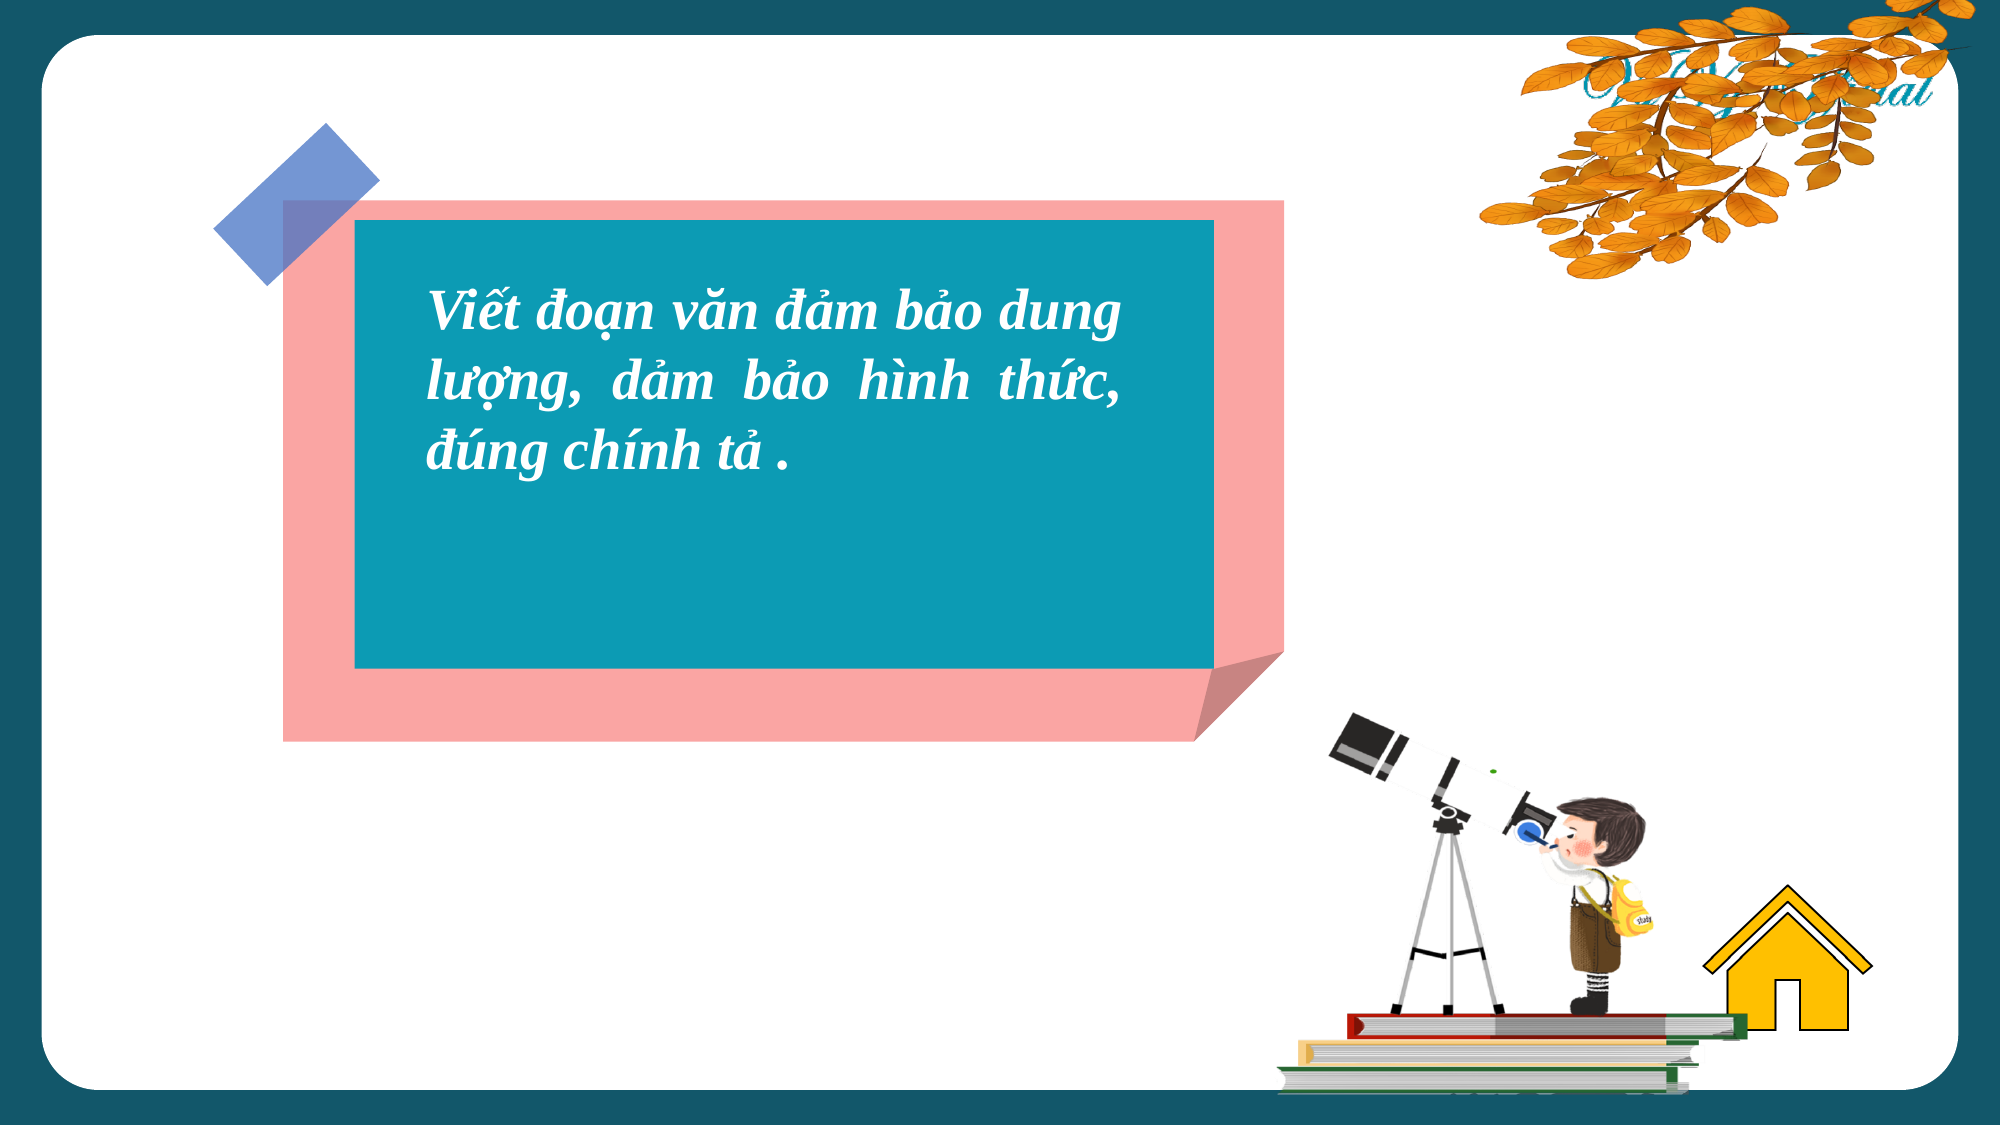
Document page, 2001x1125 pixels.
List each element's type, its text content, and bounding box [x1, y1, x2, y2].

text_box [211, 121, 382, 288]
text_box Viết đoạn văn đảm bảo dung lượng, dảm bảo hình thức, đúng chính tả . [411, 263, 1139, 489]
picture [1255, 641, 1884, 1125]
picture [1389, 0, 2001, 331]
text_box [282, 199, 1286, 743]
text_box [354, 219, 1215, 670]
